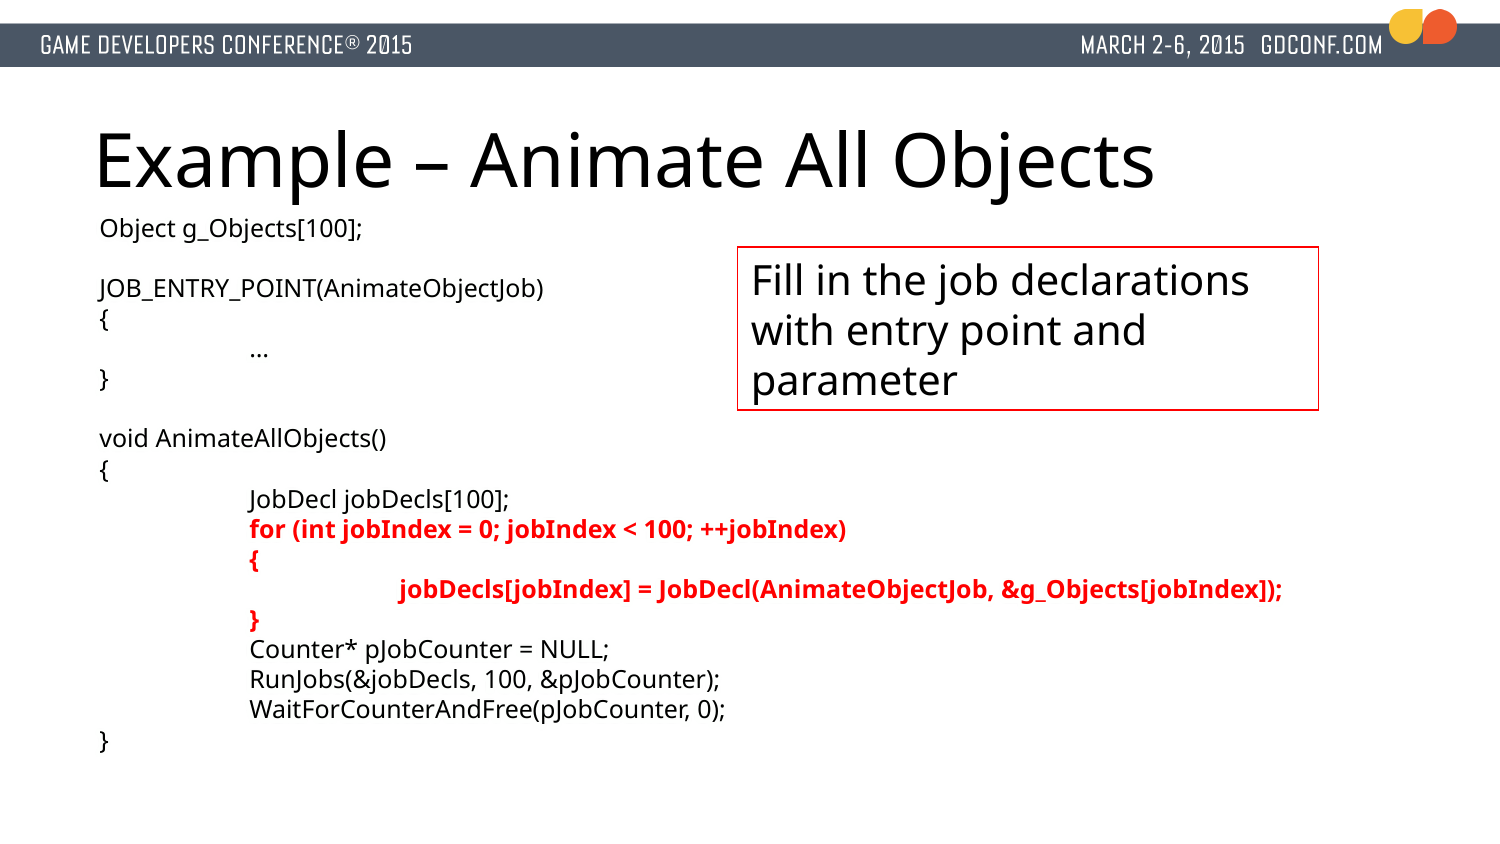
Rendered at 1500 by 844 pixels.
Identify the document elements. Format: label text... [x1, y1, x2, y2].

text_box Fill in the job declarations with entry point and parameter [737, 246, 1319, 411]
list Object g_Objects[100]; JOB_ENTRY_POINT(AnimateObjectJob) { … } void AnimateAllObjects() { JobDecl jobDecls[100]; for (int jobIndex = 0; jobIndex < 100; ++jobIndex) { jobDecls[jobIndex] = JobDecl(AnimateObjectJob, &g_Objects[jobIndex]); } Counter* pJobCounter = NULL; RunJobs(&jobDecls, 100, &pJobCounter); WaitForCounterAndFree(pJobCounter, 0); } [93, 209, 1475, 749]
picture [0, 9, 1500, 67]
title Example – Animate All Objects [87, 109, 1413, 238]
